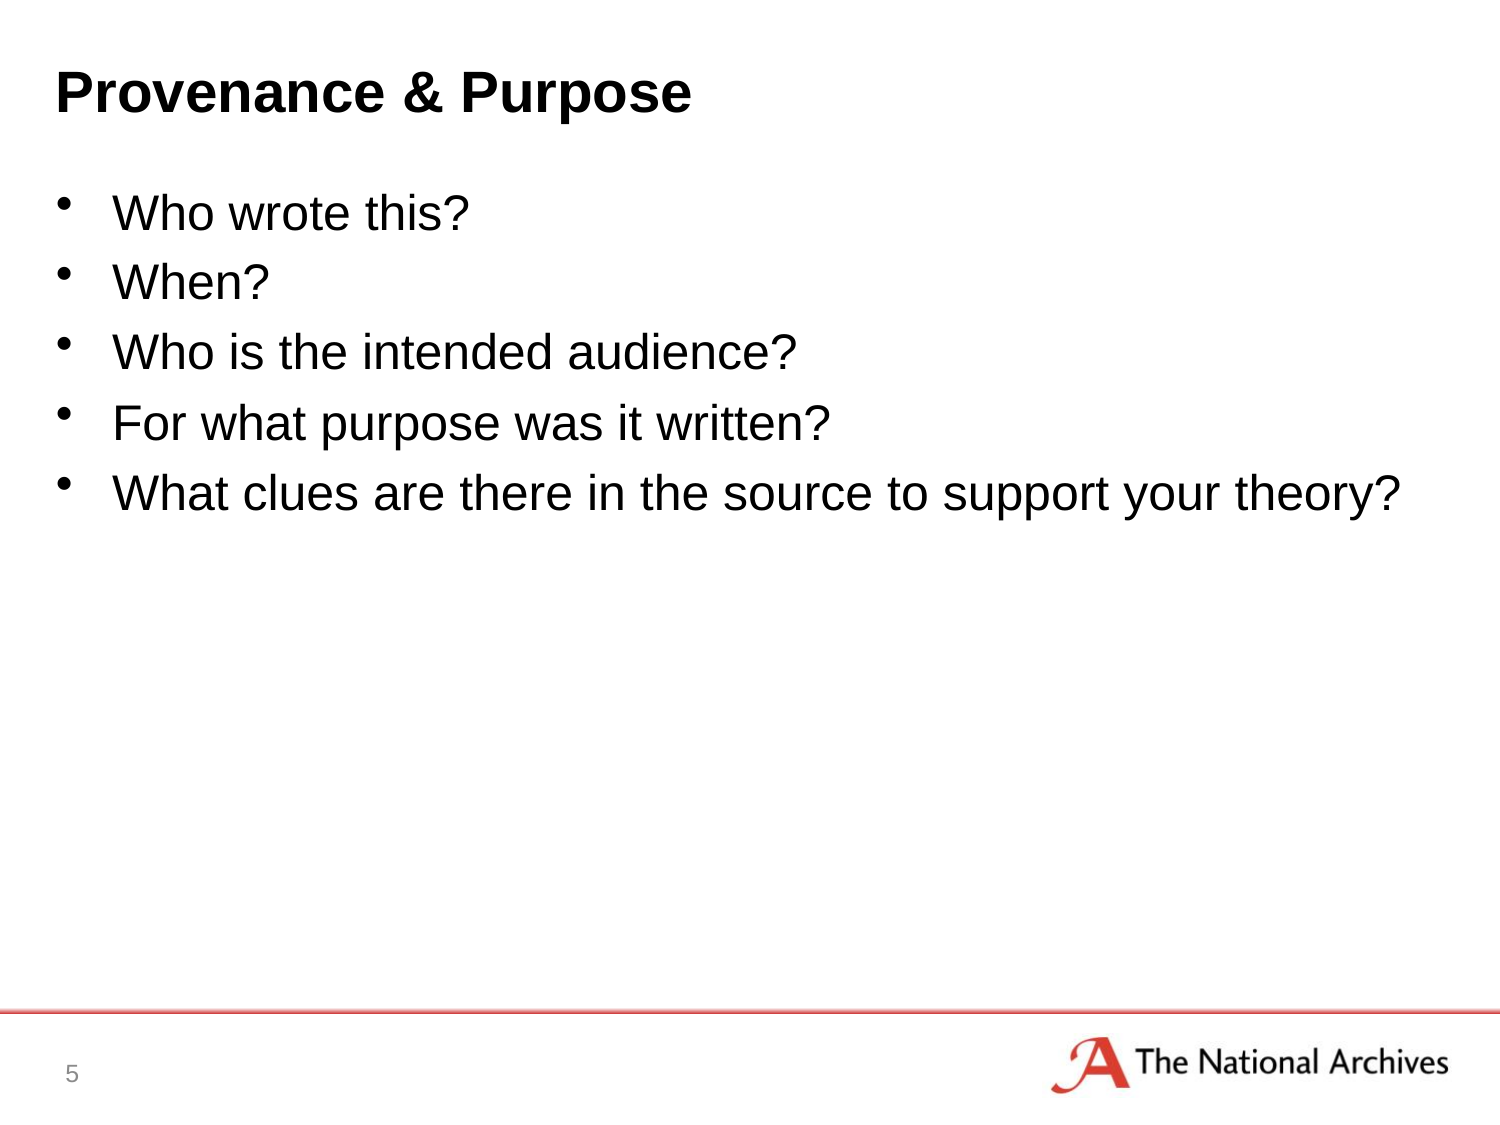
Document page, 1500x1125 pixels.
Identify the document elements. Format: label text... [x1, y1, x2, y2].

title Provenance & Purpose [40, 49, 1460, 130]
picture [1042, 1033, 1457, 1098]
slide_number 5 [4, 1042, 95, 1103]
list Who wrote this? When? Who is the intended audience? For what purpose was it written? What clues are there in the source to support your theory? [40, 172, 1459, 980]
